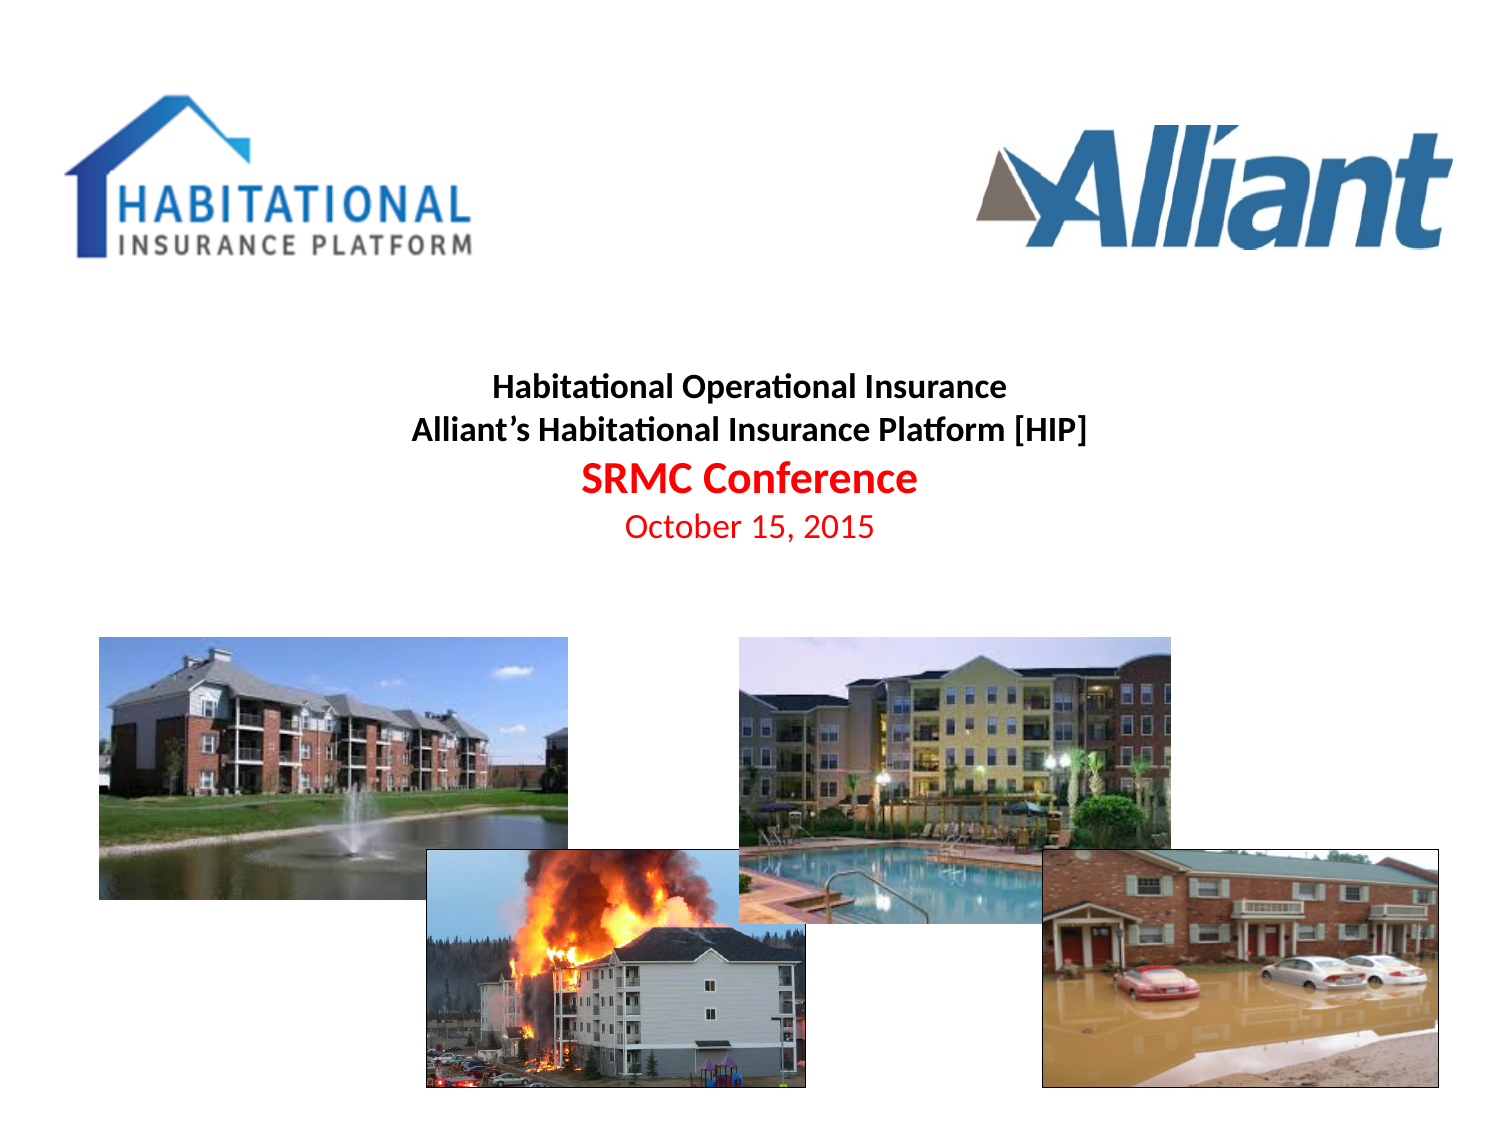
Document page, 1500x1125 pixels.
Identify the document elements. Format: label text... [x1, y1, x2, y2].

picture [976, 125, 1453, 251]
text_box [99, 637, 1440, 1088]
title Habitational Operational Insurance Alliant’s Habitational Insurance Platform [HIP] SRMC Conference October 15, 2015 [112, 312, 1388, 554]
picture [51, 92, 488, 276]
